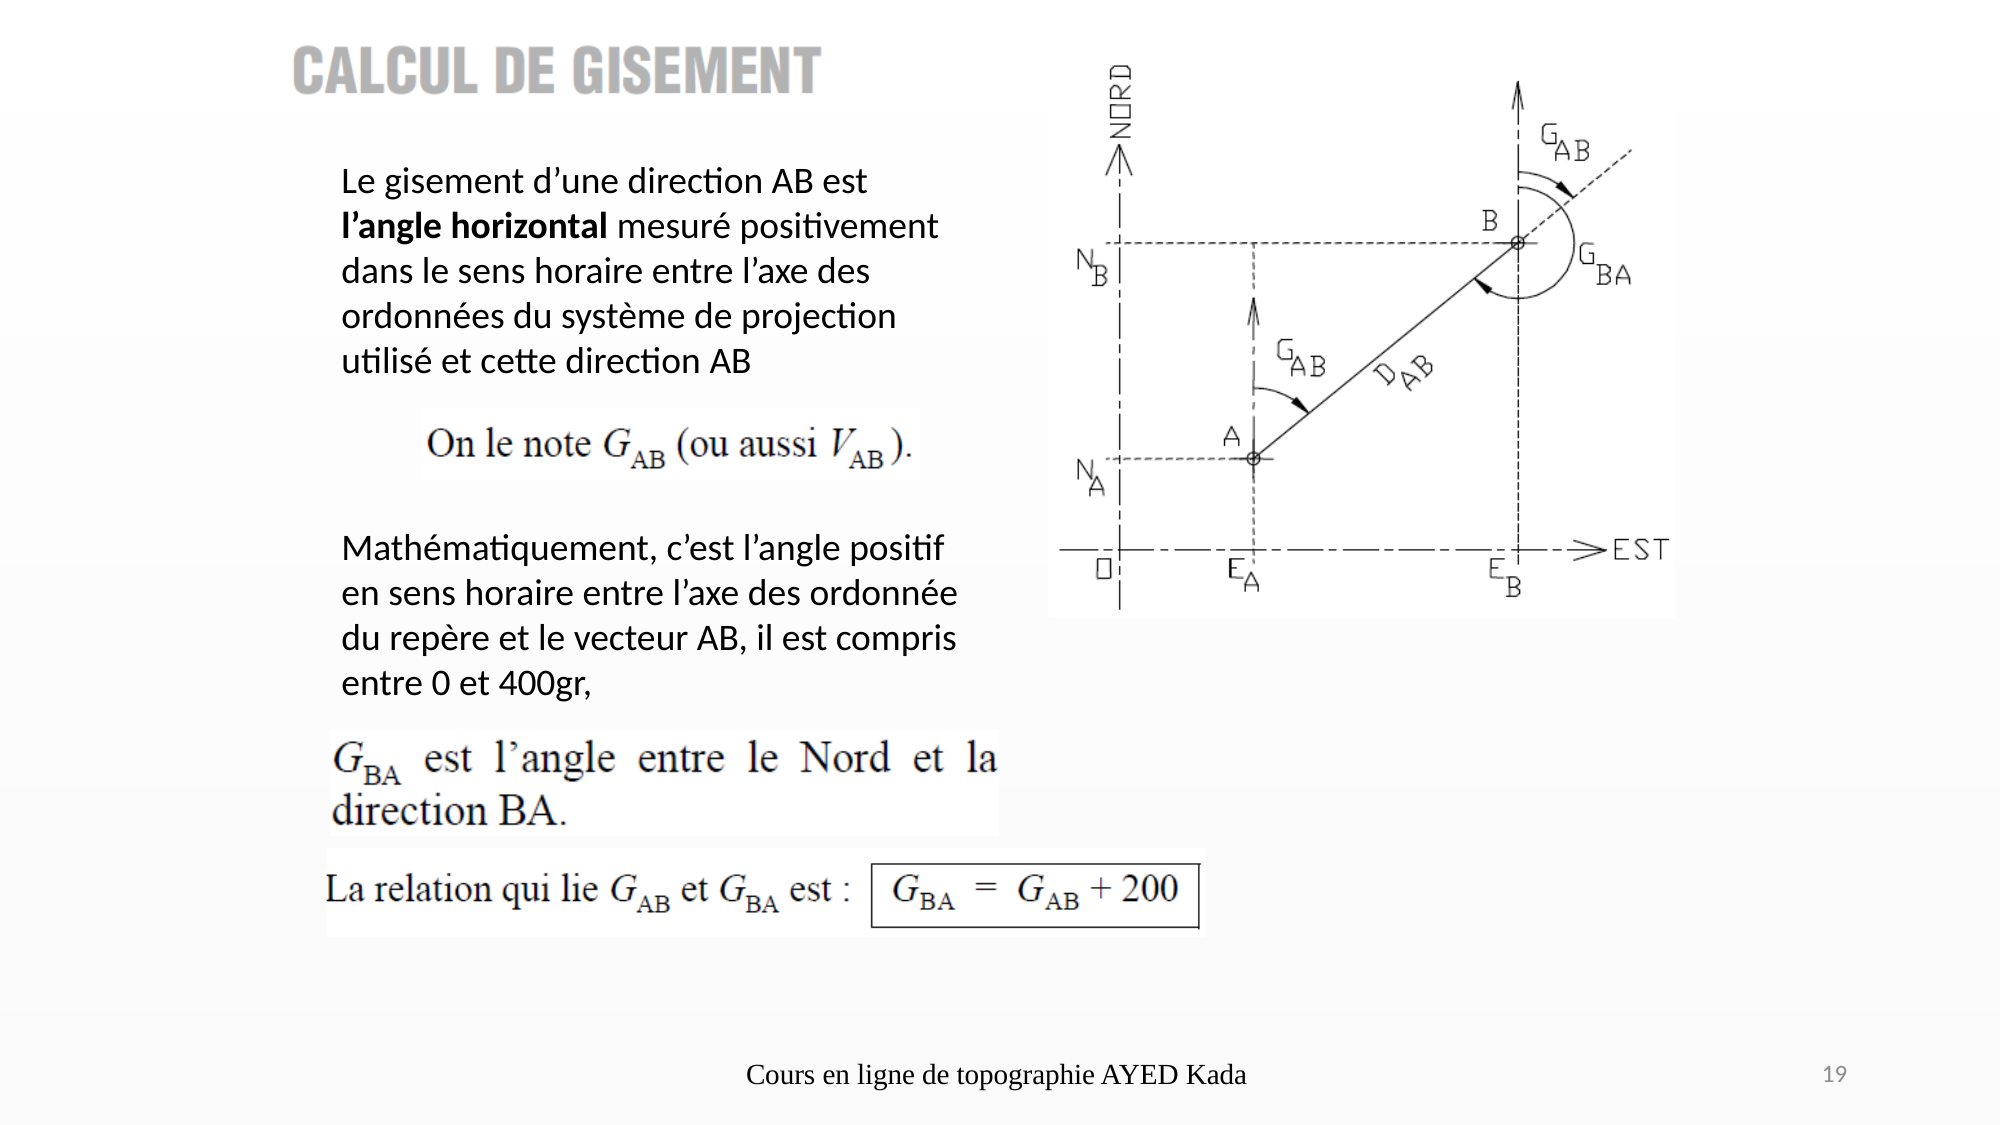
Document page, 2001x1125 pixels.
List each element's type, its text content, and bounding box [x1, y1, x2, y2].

text_box Le gisement d’une direction AB est l’angle horizontal mesuré positivement dans le sens horaire entre l’axe des ordonnées du système de projection utilisé et cette direction AB [326, 148, 965, 389]
picture [1048, 54, 1675, 618]
picture [279, 30, 847, 109]
text_box Mathématiquement, c’est l’angle positif en sens horaire entre l’axe des ordonnée du repère et le vecteur AB, il est compris entre 0 et 400gr, [326, 515, 989, 710]
footer Cours en ligne de topographie AYED Kada [662, 1042, 1338, 1103]
picture [326, 848, 1206, 937]
picture [421, 408, 920, 480]
slide_number 19 [1412, 1042, 1863, 1103]
picture [330, 729, 999, 836]
